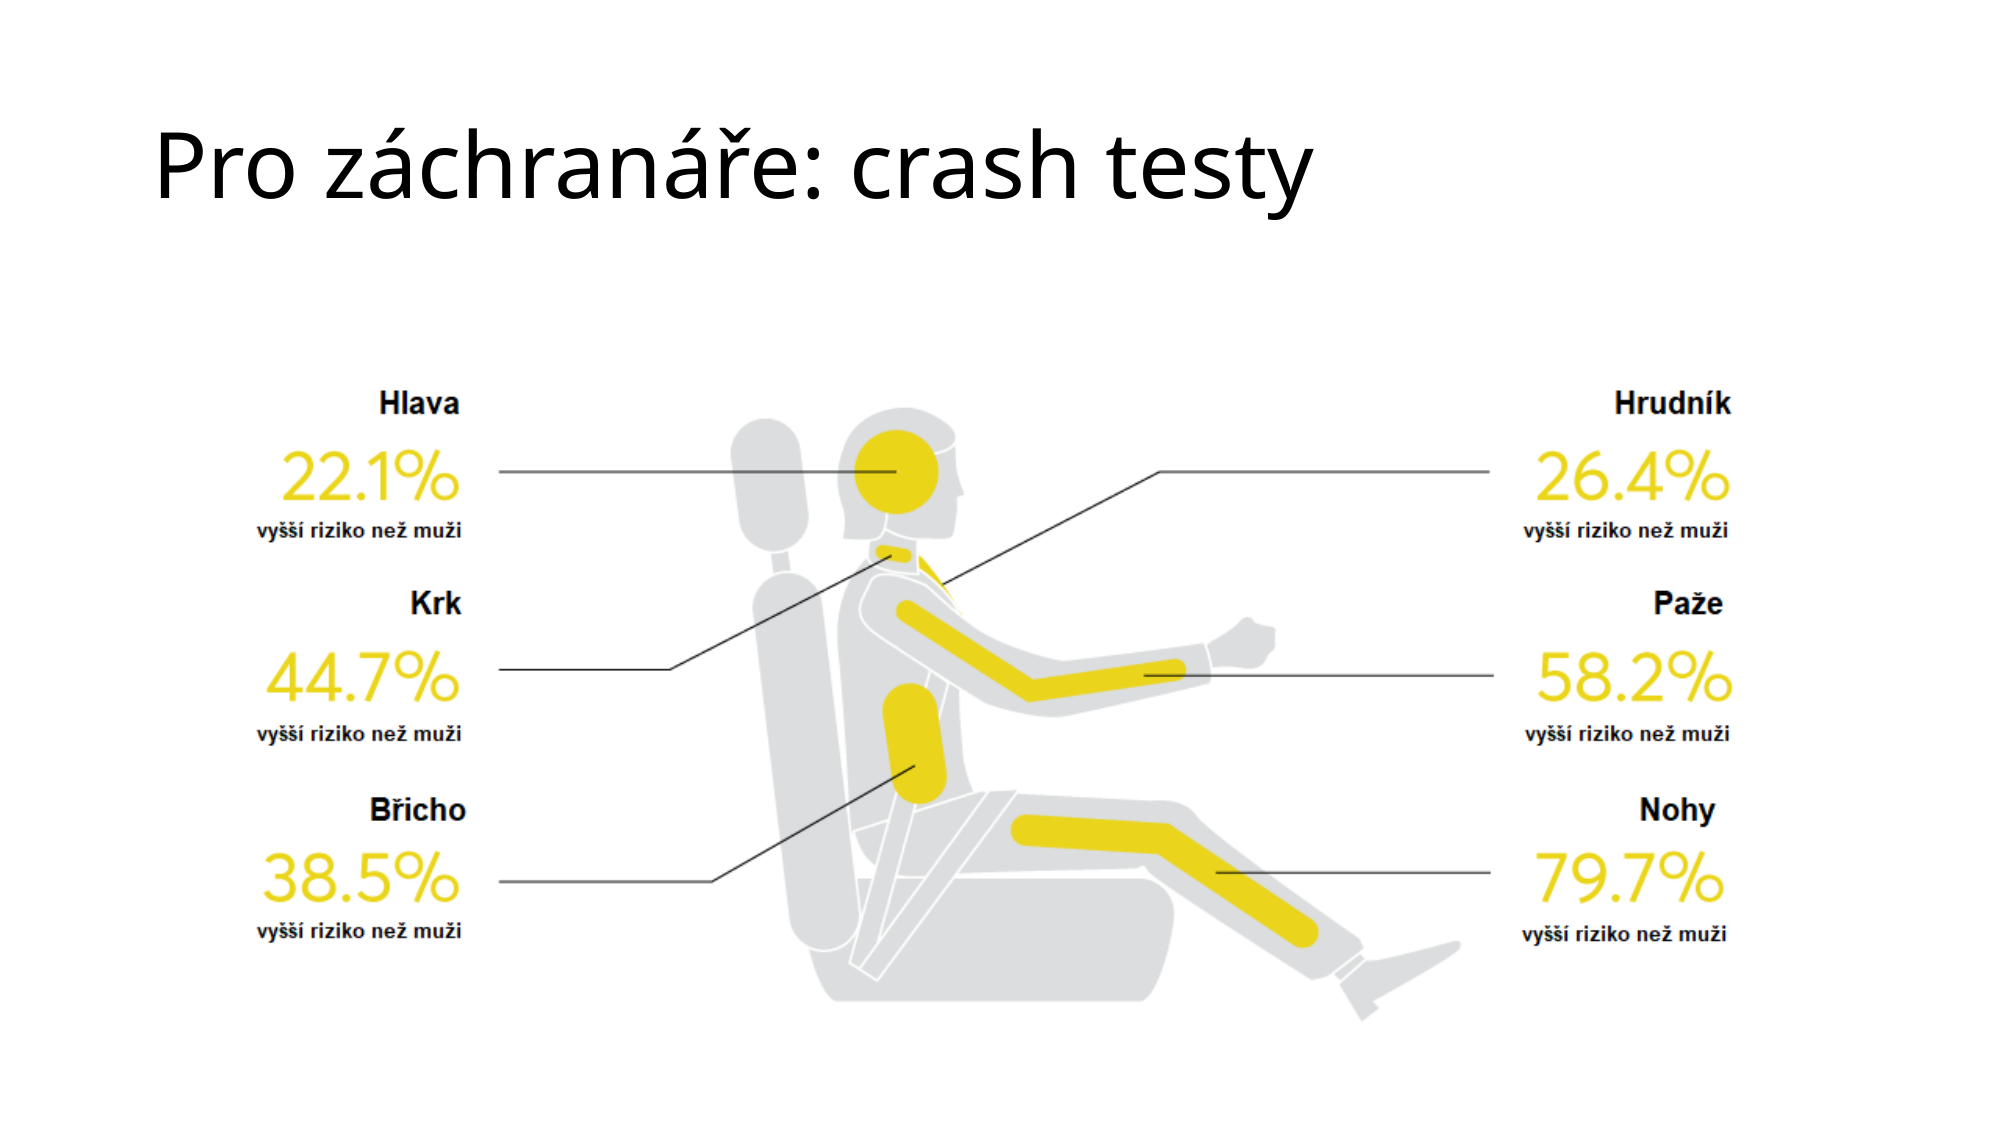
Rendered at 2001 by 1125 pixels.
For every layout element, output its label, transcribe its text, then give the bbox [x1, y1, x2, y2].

title Pro záchranáře: crash testy [137, 59, 1863, 278]
picture [179, 347, 1821, 1040]
